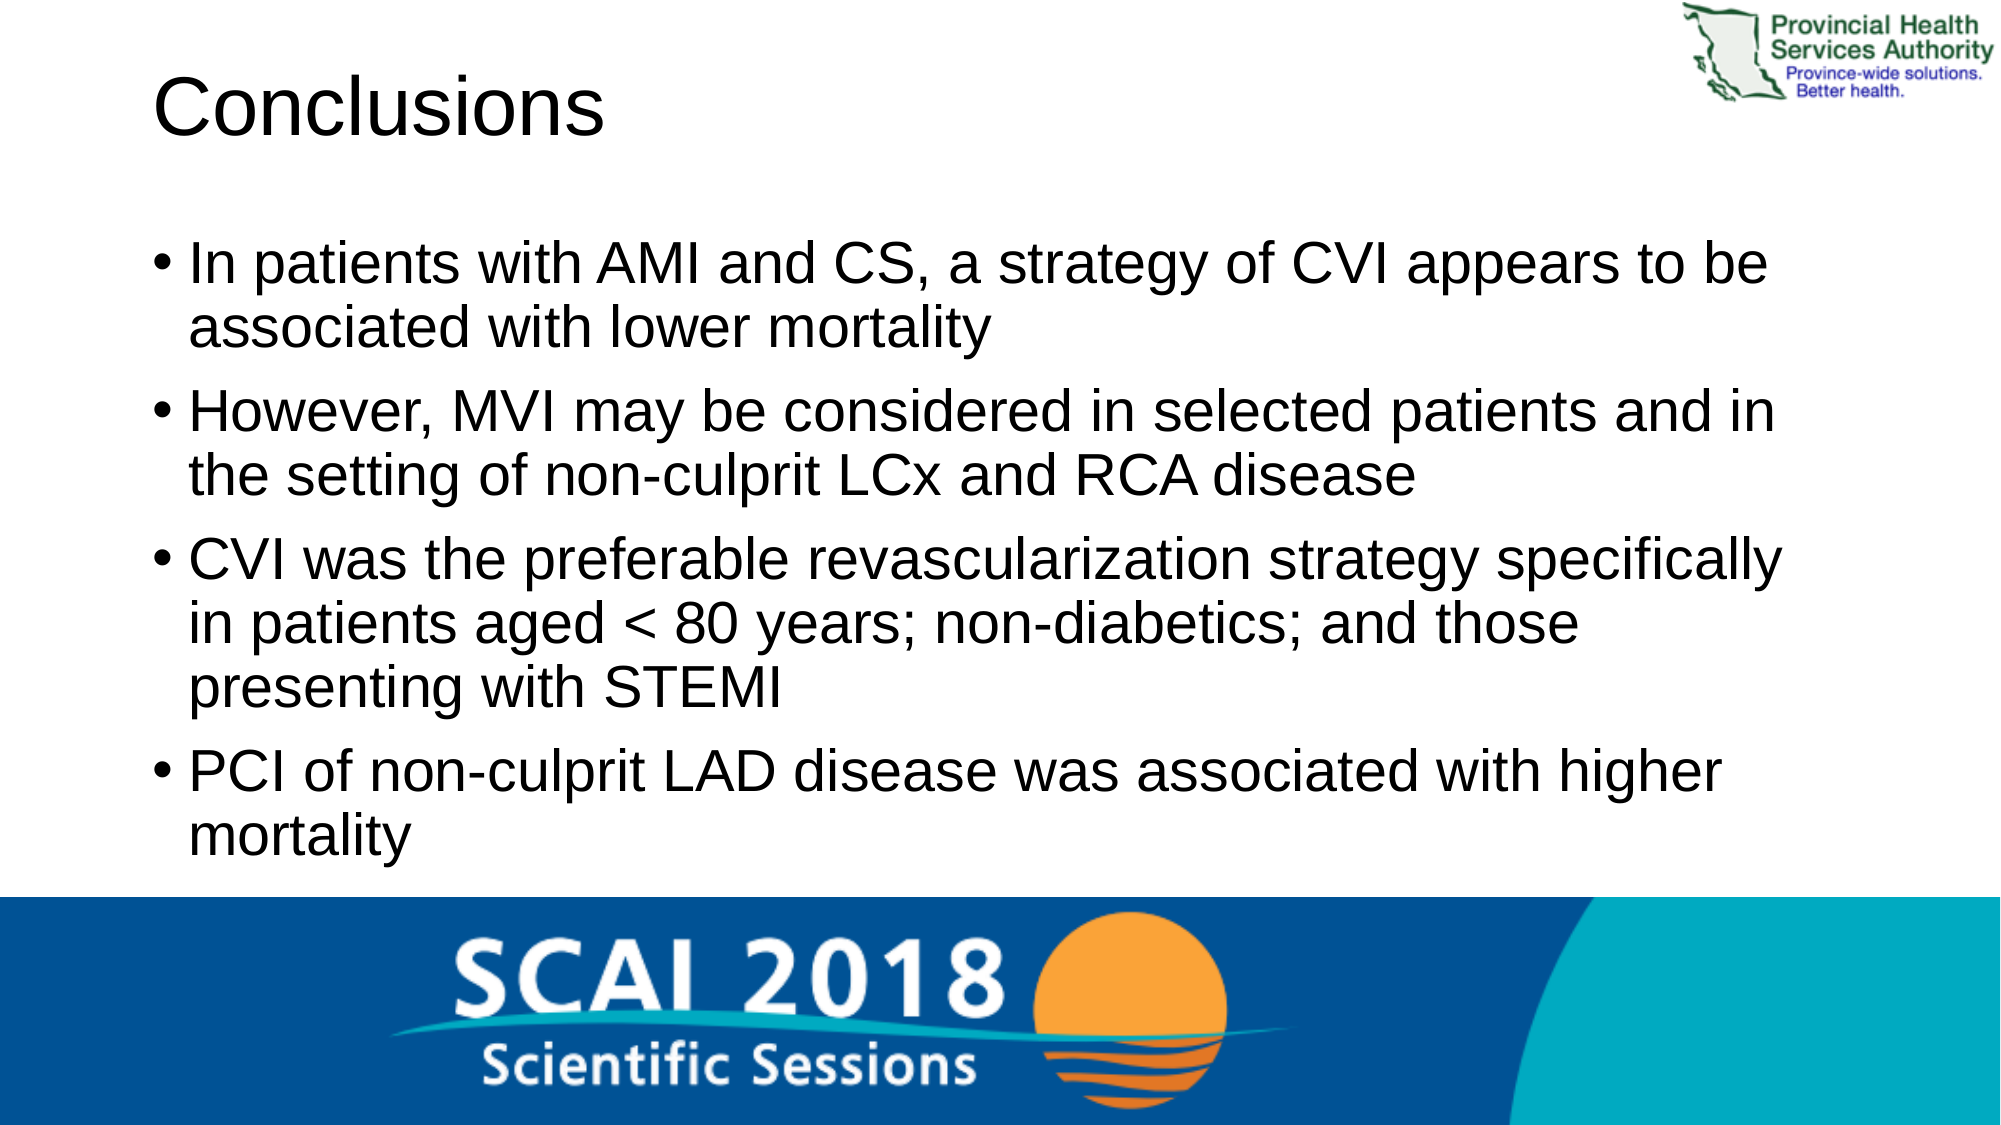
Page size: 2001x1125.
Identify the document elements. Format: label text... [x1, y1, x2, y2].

list In patients with AMI and CS, a strategy of CVI appears to be associated with lower mortality However, MVI may be considered in selected patients and in the setting of non-culprit LCx and RCA disease CVI was the preferable revascularization strategy specifically in patients aged < 80 years; non-diabetics; and those presenting with STEMI PCI of non-culprit LAD disease was associated with higher mortality [137, 224, 1863, 882]
picture [1681, 2, 2000, 117]
title Conclusions [137, 55, 1863, 161]
